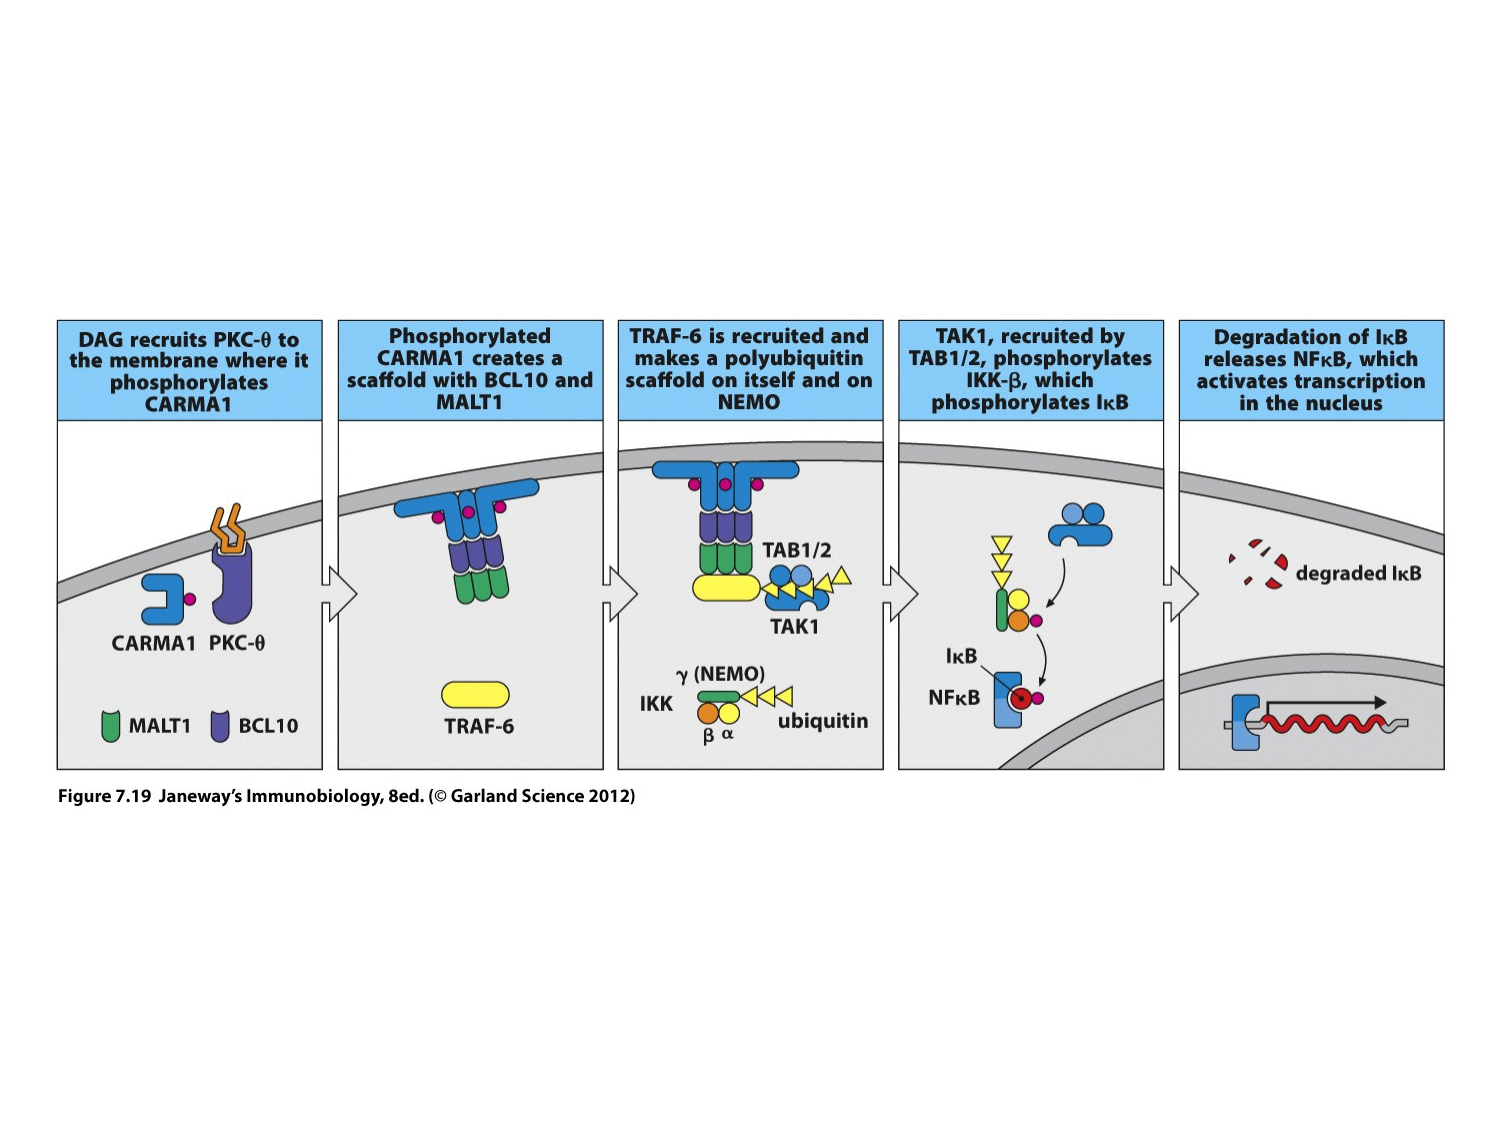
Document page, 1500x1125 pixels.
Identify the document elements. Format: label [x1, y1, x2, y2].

picture [49, 314, 1450, 810]
